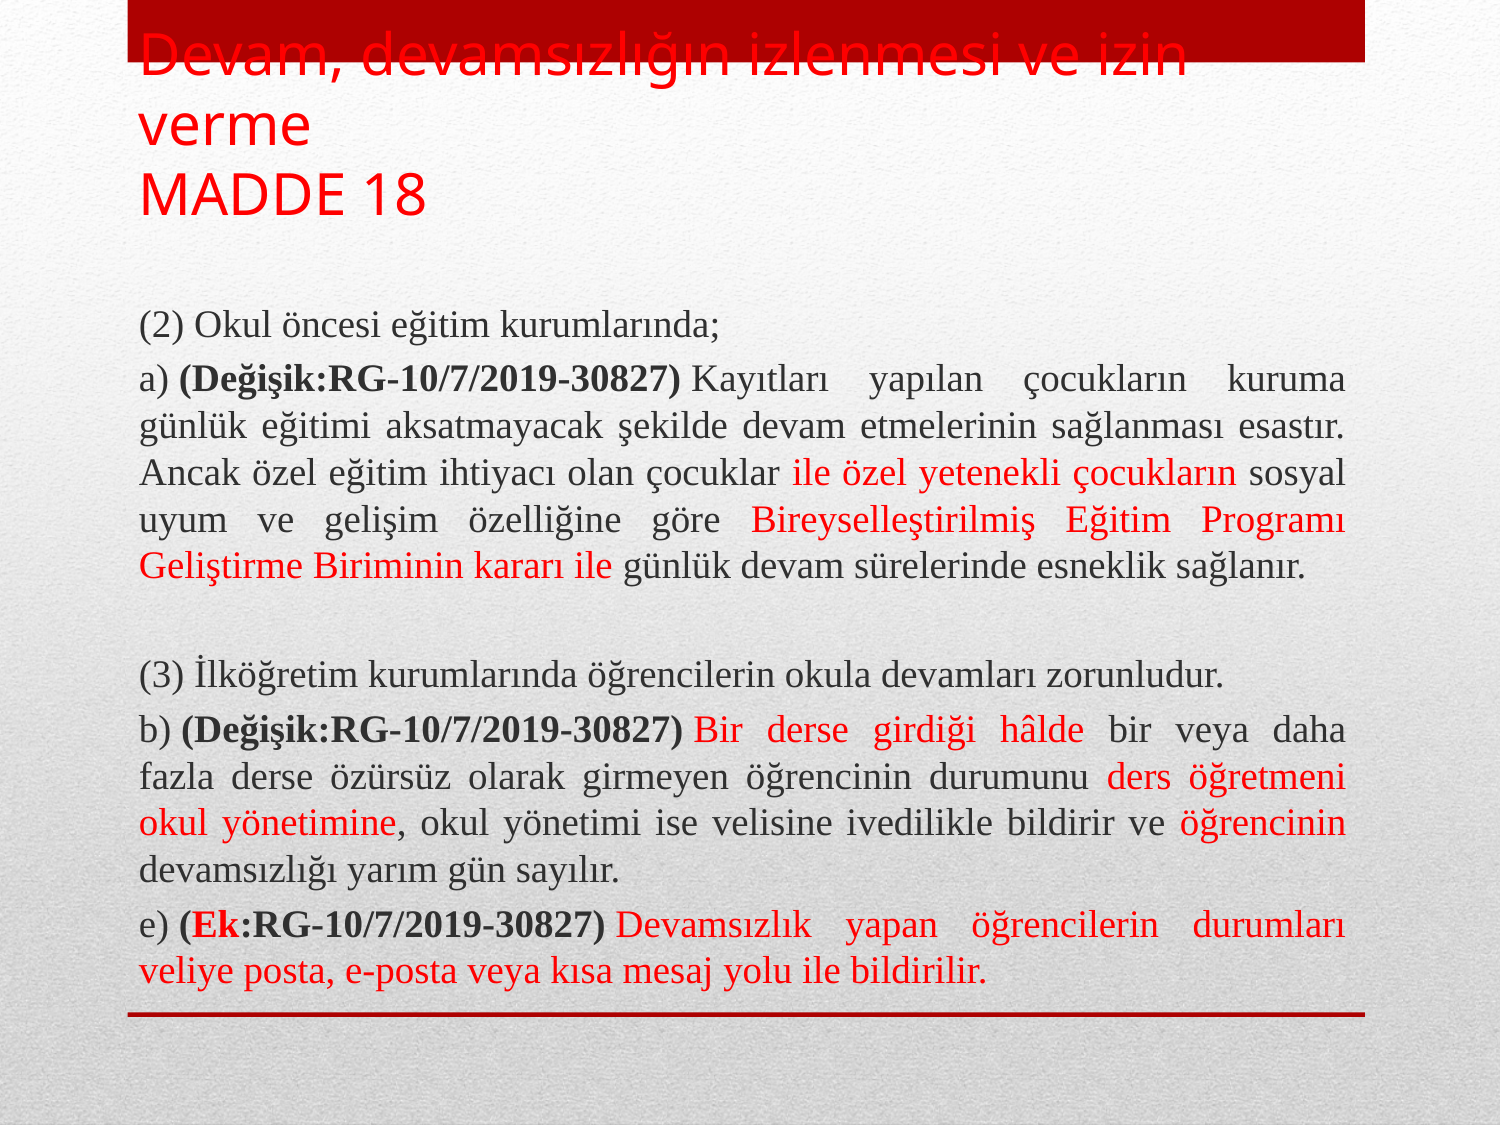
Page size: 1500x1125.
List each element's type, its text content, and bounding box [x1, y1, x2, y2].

title Devam, devamsızlığın izlenmesi ve izin verme MADDE 18 [123, 0, 1364, 235]
list (2) Okul öncesi eğitim kurumlarında; a) (Değişik:RG-10/7/2019-30827) Kayıtları yapılan çocukların kuruma günlük eğitimi aksatmayacak şekilde devam etmelerinin sağlanması esastır. Ancak özel eğitim ihtiyacı olan çocuklar ile özel yetenekli çocukların sosyal uyum ve gelişim özelliğine göre Bireyselleştirilmiş Eğitim Programı Geliştirme Biriminin kararı ile günlük devam sürelerinde esneklik sağlanır. (3) İlköğretim kurumlarında öğrencilerin okula devamları zorunludur. b) (Değişik:RG-10/7/2019-30827) Bir derse girdiği hâlde bir veya daha fazla derse özürsüz olarak girmeyen öğrencinin durumunu ders öğretmeni okul yönetimine, okul yönetimi ise velisine ivedilikle bildirir ve öğrencinin devamsızlığı yarım gün sayılır. e) (Ek:RG-10/7/2019-30827) Devamsızlık yapan öğrencilerin durumları veliye posta, e-posta veya kısa mesaj yolu ile bildirilir. [123, 290, 1362, 1011]
